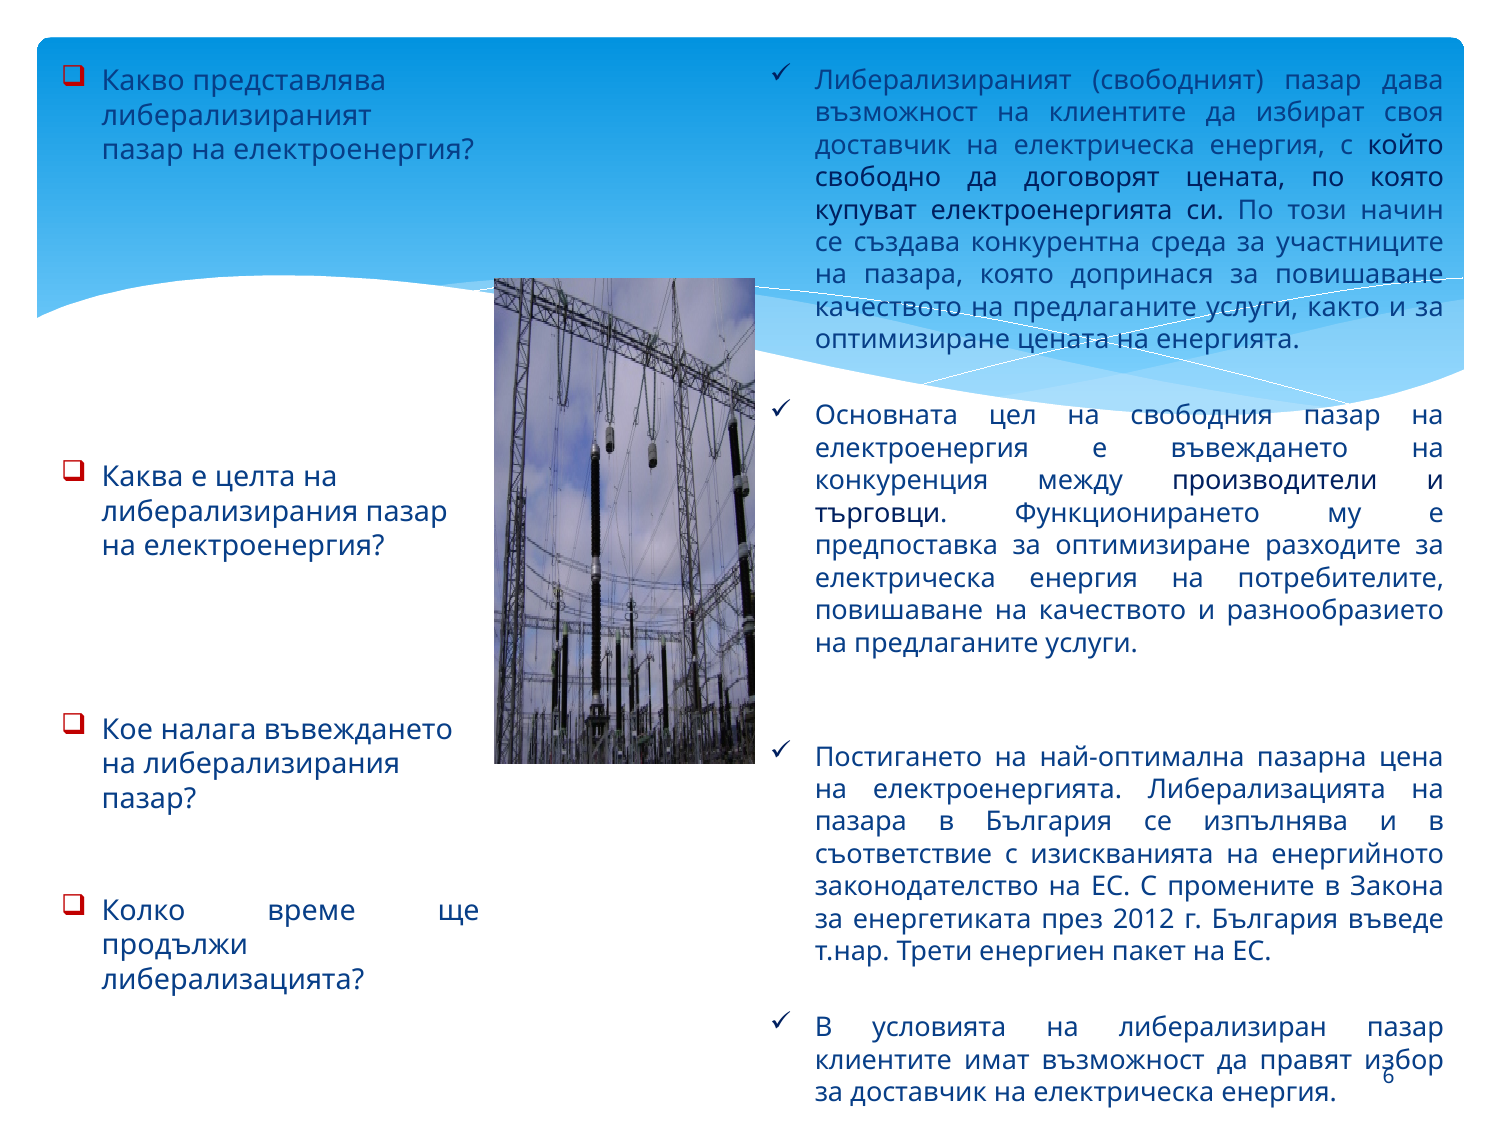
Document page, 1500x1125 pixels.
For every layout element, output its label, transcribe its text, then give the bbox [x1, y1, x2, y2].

list Либерализираният (свободният) пазар дава възможност на клиентите да избират своя доставчик на електрическа енергия, с който свободно да договорят цената, по която купуват електроенергията си. По този начин се създава конкурентна среда за участниците на пазара, която допринася за повишаване качеството на предлаганите услуги, както и за оптимизиране цената на енергията. Основната цел на свободния пазар на електроенергия е въвеждането на конкуренция между производители и търговци. Функционирането му е предпоставка за оптимизиране разходите за електрическа енергия на потребителите, повишаване на качеството и разнообразието на предлаганите услуги. Постигането на най-оптимална пазарна цена на електроенергията. Либерализацията на пазара в България се изпълнява и в съответствие с изискванията на енергийното законодателство на ЕС. С промените в Закона за енергетиката през 2012 г. България въведе т.нар. Трети енергиен пакет на ЕС. В условията на либерализиран пазар клиентите имат възможност да правят избор за доставчик на електрическа енергия. [754, 54, 1459, 1106]
list Какво представлява либерализираният пазар на електроенергия? Каква е целта на либерализирания пазар на електроенергия? Кое налага въвеждането на либерализирания пазар? Колко време ще продължи либерализацията? [46, 54, 495, 1047]
picture [494, 278, 755, 764]
slide_number 6 [1293, 1046, 1484, 1107]
